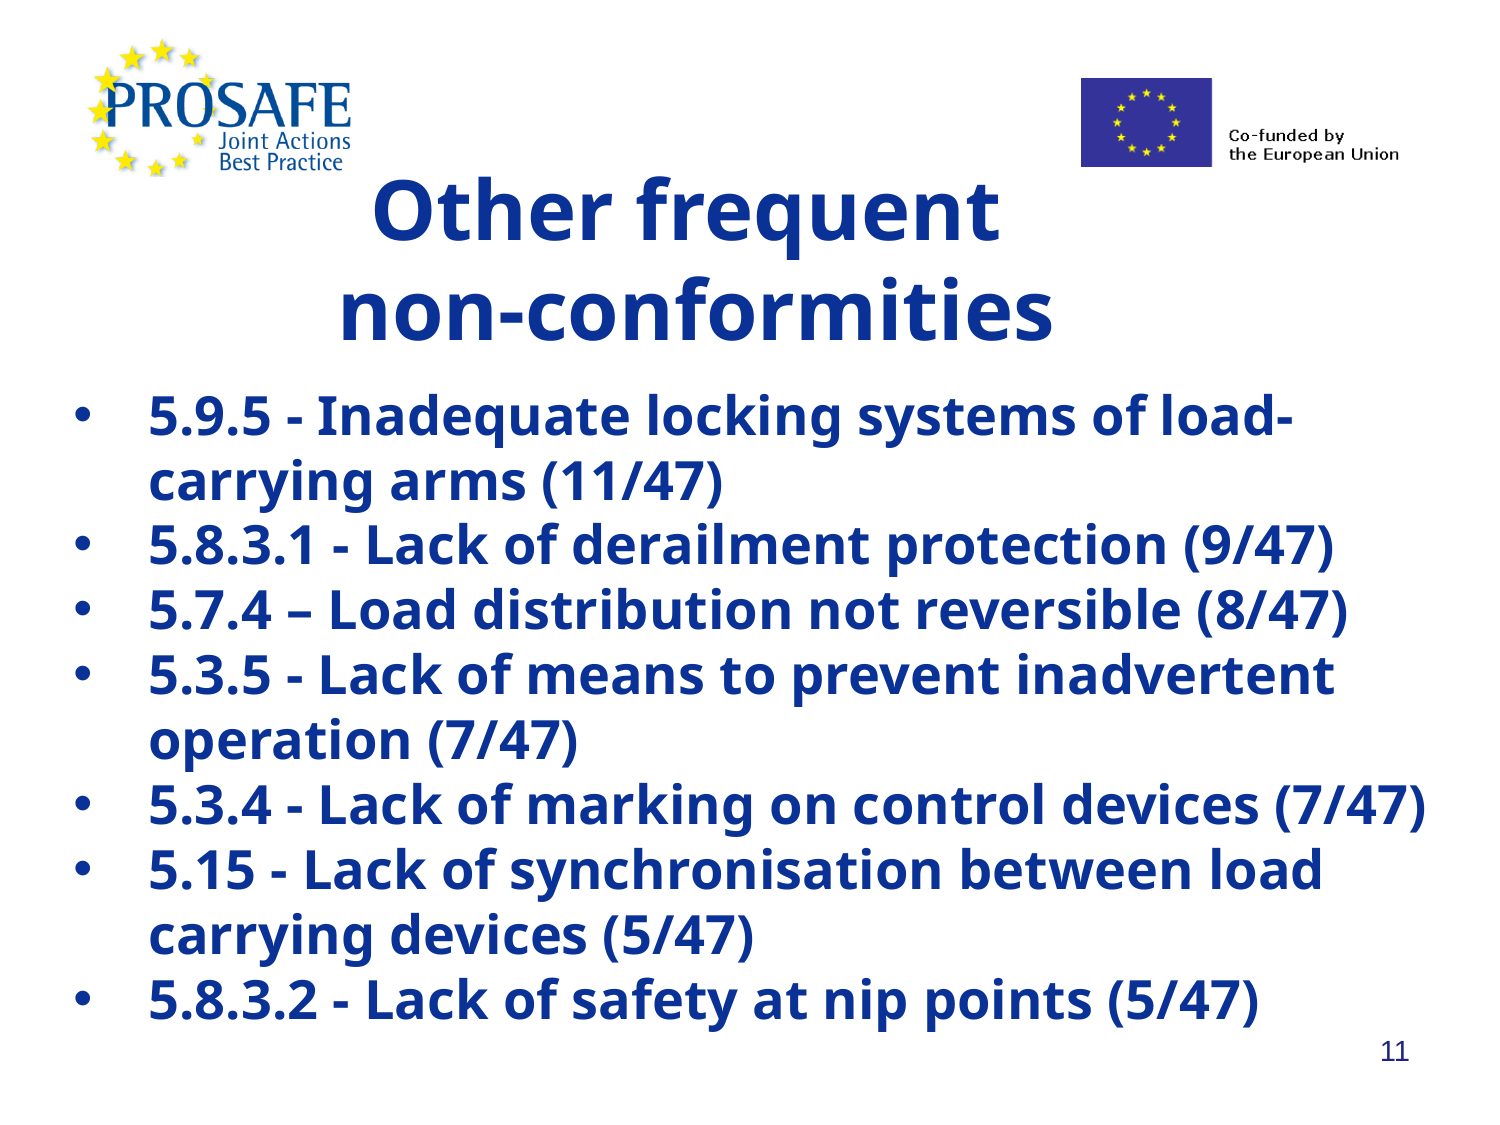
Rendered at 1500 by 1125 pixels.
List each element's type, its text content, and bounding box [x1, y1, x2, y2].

text_box 5.9.5 - Inadequate locking systems of load-carrying arms (11/47) 5.8.3.1 - Lack of derailment protection (9/47) 5.7.4 – Load distribution not reversible (8/47) 5.3.5 - Lack of means to prevent inadvertent operation (7/47) 5.3.4 - Lack of marking on control devices (7/47) 5.15 - Lack of synchronisation between load carrying devices (5/47) 5.8.3.2 - Lack of safety at nip points (5/47) [58, 373, 1465, 1035]
picture [85, 37, 352, 177]
text_box Other frequent non-conformities [159, 187, 1235, 327]
picture [1081, 78, 1500, 167]
